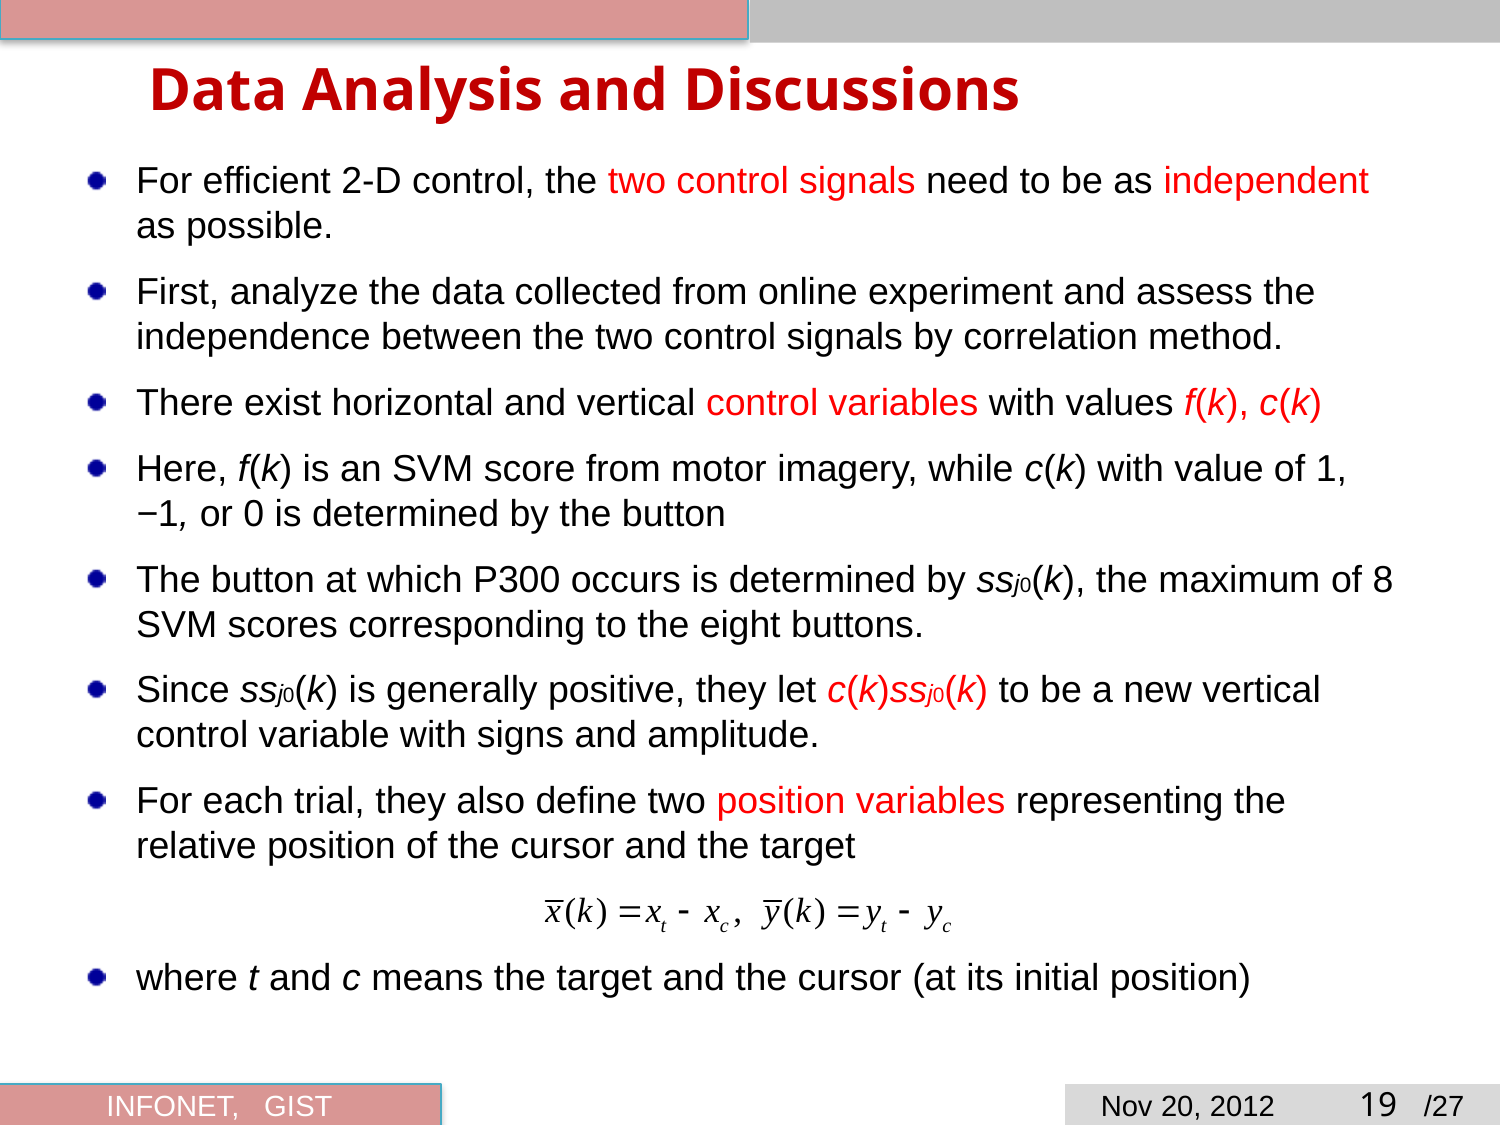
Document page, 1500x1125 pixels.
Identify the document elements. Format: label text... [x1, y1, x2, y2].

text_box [537, 887, 962, 941]
picture [79, 674, 106, 701]
picture [79, 276, 106, 303]
picture [79, 387, 106, 414]
picture [79, 563, 106, 591]
slide_number 19 [1344, 1075, 1426, 1125]
title Data Analysis and Discussions [75, 45, 1425, 149]
picture [79, 453, 106, 480]
picture [79, 785, 106, 812]
picture [79, 962, 106, 989]
list For efficient 2-D control, the two control signals need to be as independent as possible. First, analyze the data collected from online experiment and assess the independence between the two control signals by correlation method. There exist horizontal and vertical control variables with values f(k), c(k) Here, f(k) is an SVM score from motor imagery, while c(k) with value of 1, −1, or 0 is determined by the button The button at which P300 occurs is determined by ssj0(k), the maximum of 8 SVM scores corresponding to the eight buttons. Since ssj0(k) is generally positive, they let c(k)ssj0(k) to be a new vertical control variable with signs and amplitude. For each trial, they also define two position variables representing the relative position of the cursor and the target where t and c means the target and the cursor (at its initial position) [64, 149, 1415, 1017]
picture [79, 165, 106, 193]
